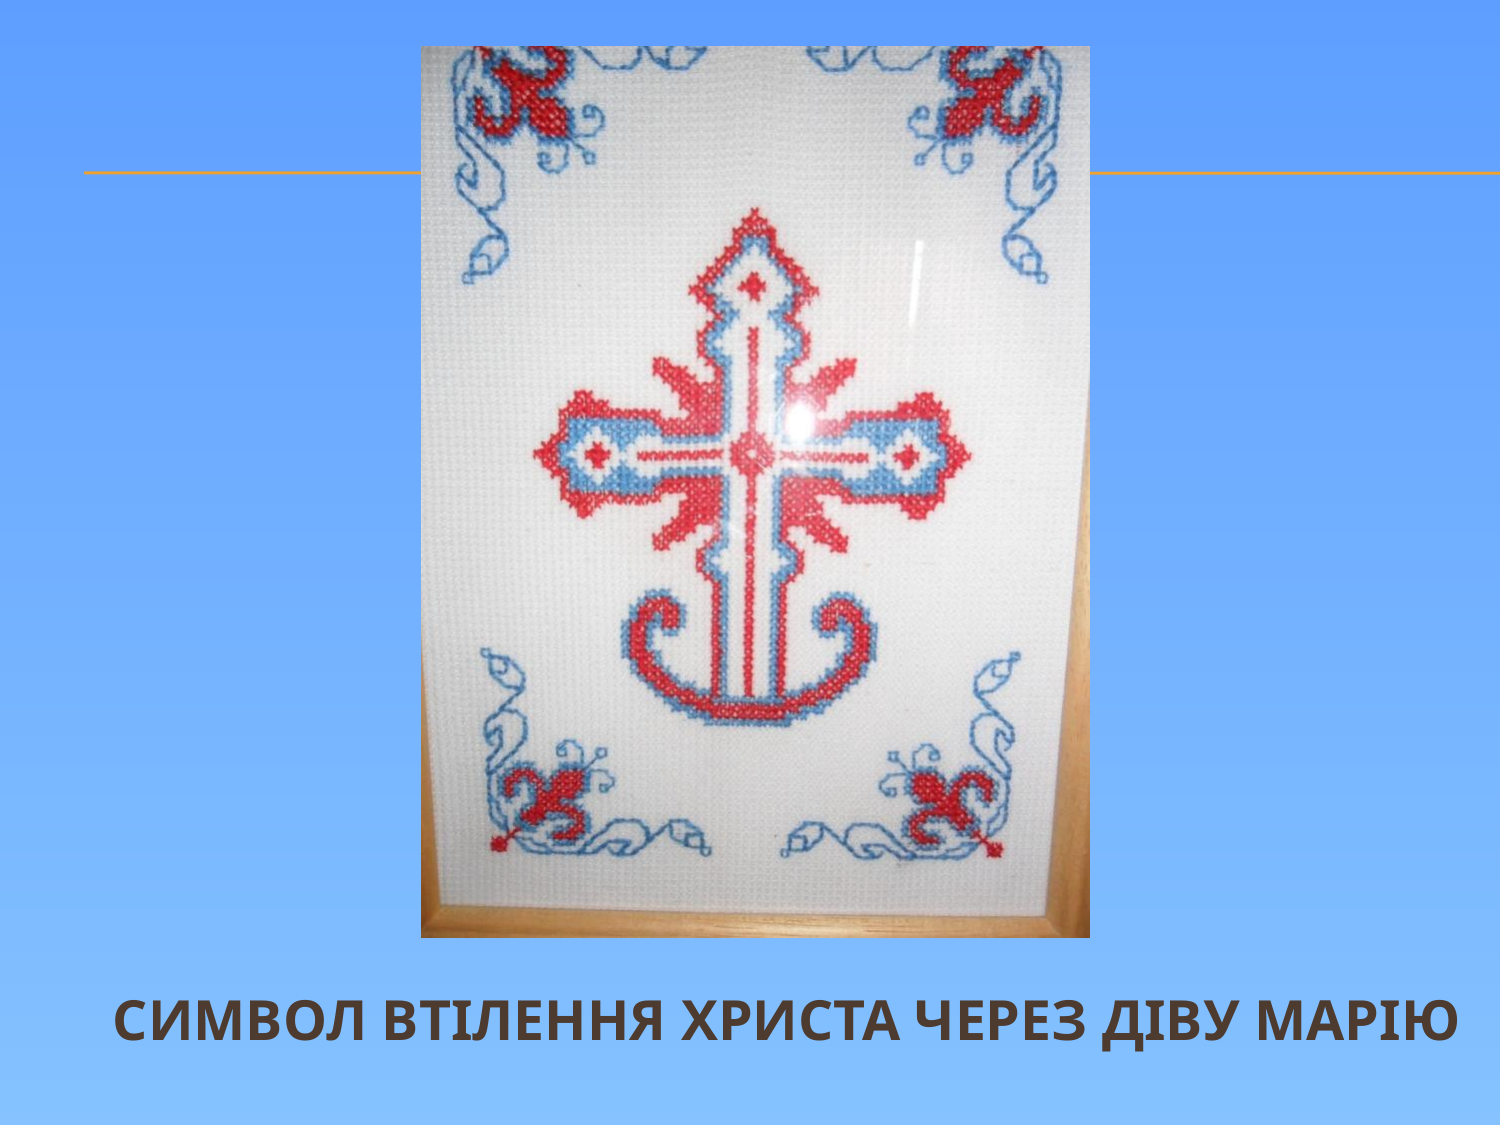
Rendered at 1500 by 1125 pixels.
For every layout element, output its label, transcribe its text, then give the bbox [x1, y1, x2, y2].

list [421, 46, 1091, 938]
title Символ втілення христа через діву марію [75, 949, 1500, 1087]
